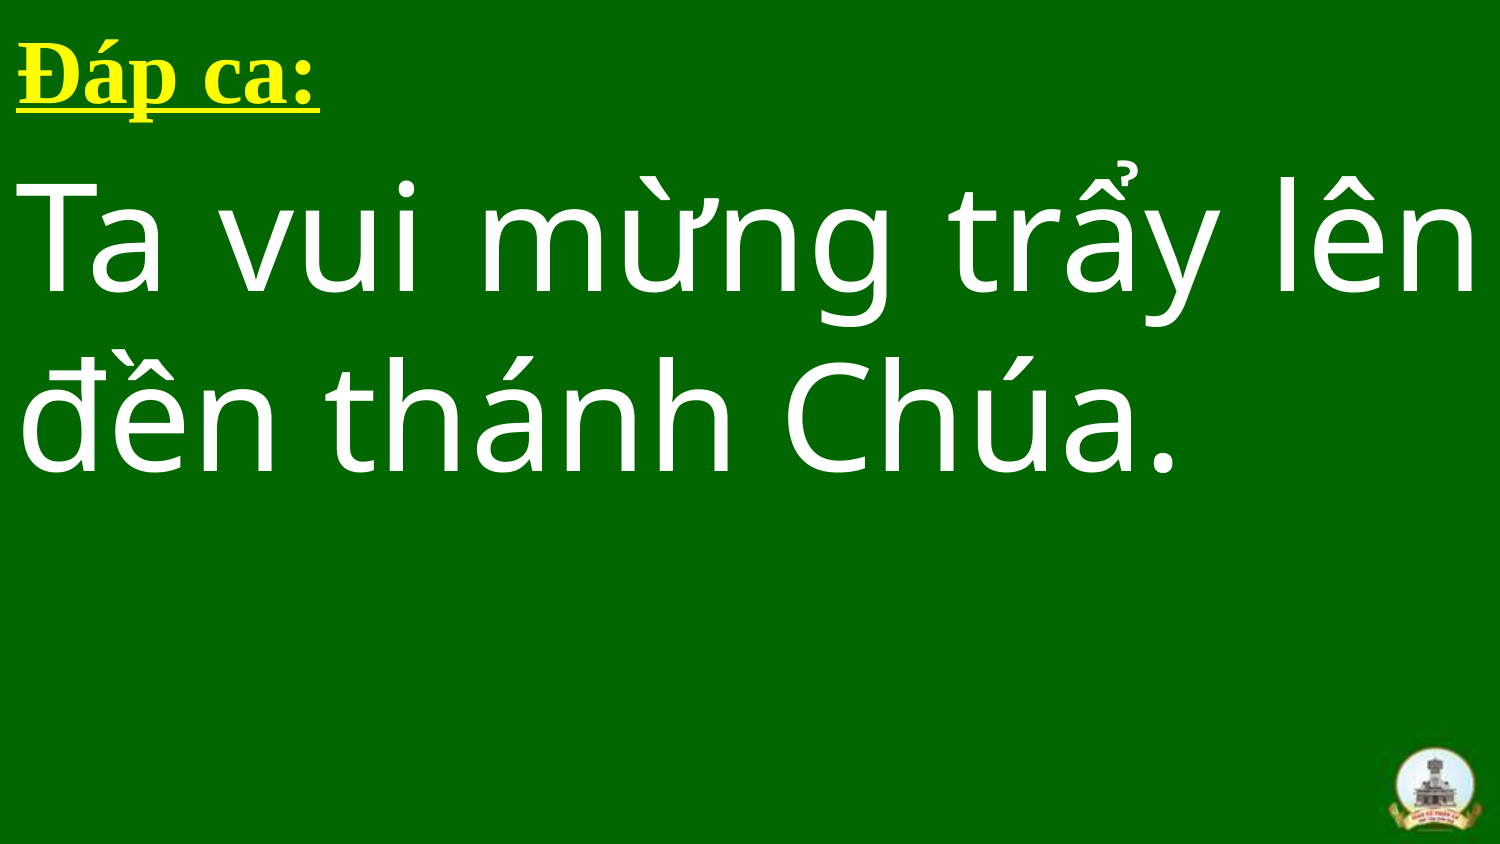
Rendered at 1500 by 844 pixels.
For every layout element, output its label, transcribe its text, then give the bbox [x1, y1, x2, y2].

picture [0, 0, 1500, 134]
subtitle Ta vui mừng trẩy lên đền thánh Chúa. [0, 134, 1500, 844]
text_box Đáp ca: [1, 4, 335, 129]
